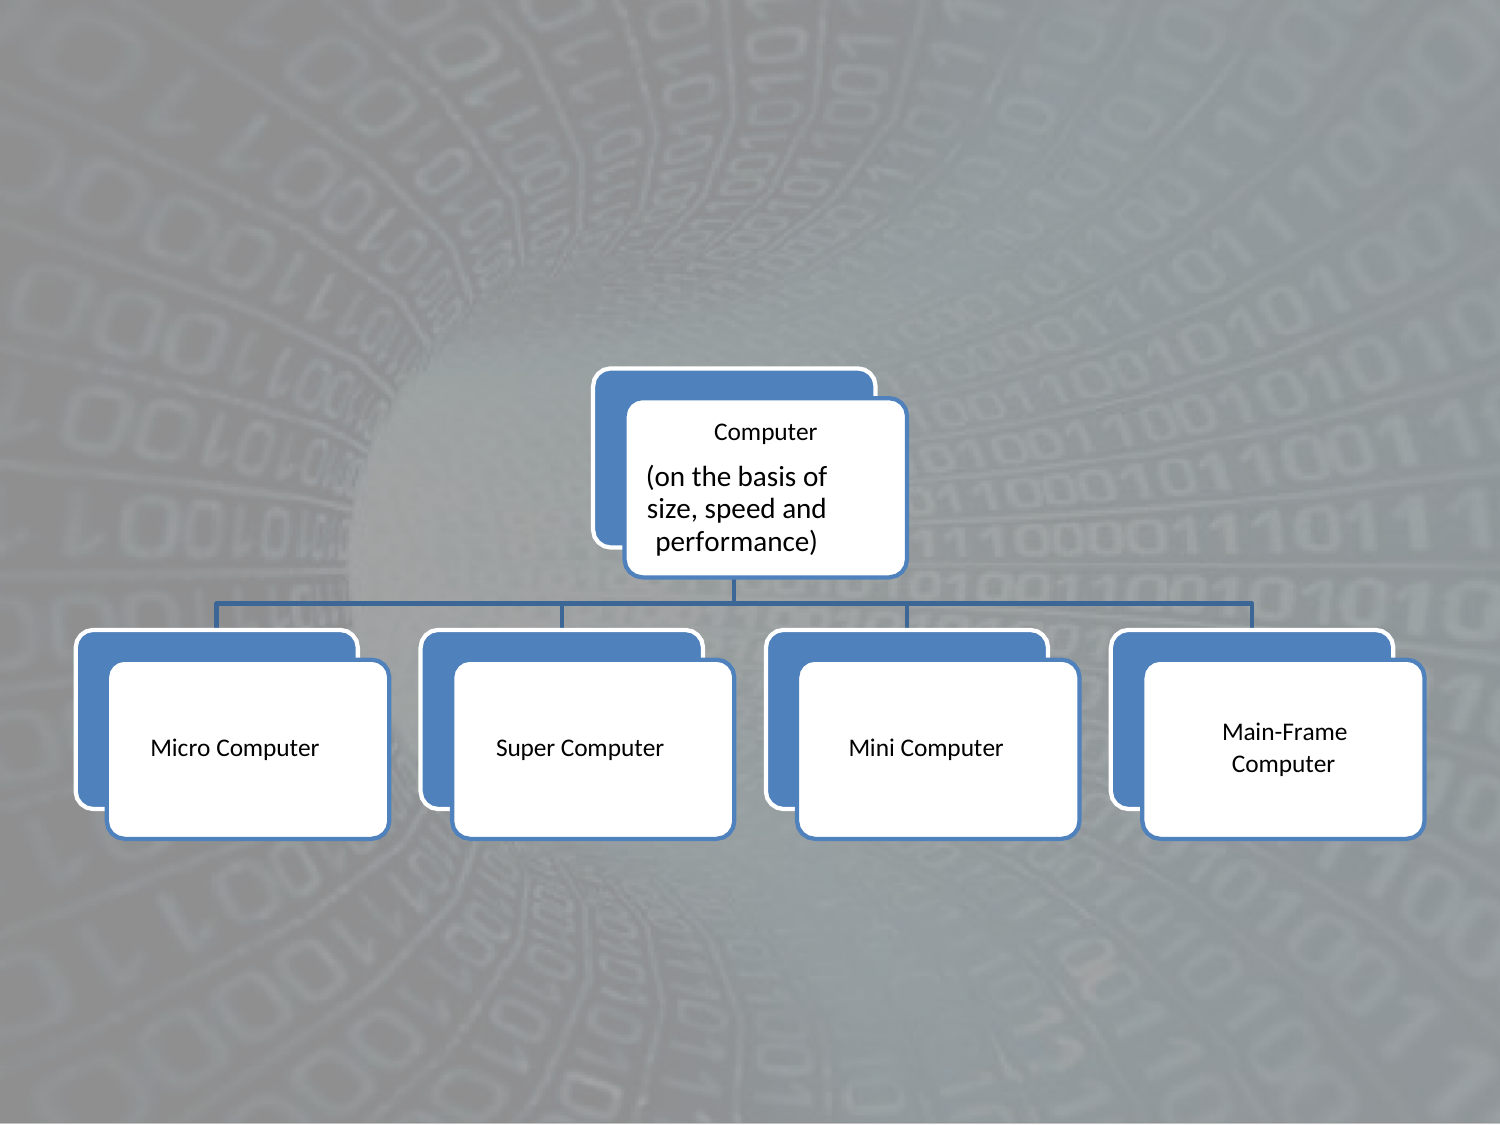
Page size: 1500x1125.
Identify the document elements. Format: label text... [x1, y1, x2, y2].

text_box [0, 0, 1500, 1125]
text_box [593, 368, 876, 547]
text_box Main-Frame Computer [1208, 717, 1361, 783]
text_box [106, 659, 390, 839]
text_box [906, 603, 1252, 630]
text_box Computer (on the basis of size, speed and performance) [643, 417, 888, 547]
text_box Super Computer [493, 733, 697, 767]
text_box [734, 547, 1252, 603]
text_box [624, 398, 908, 547]
text_box [216, 547, 734, 603]
text_box [452, 659, 735, 839]
text_box [1110, 629, 1394, 810]
text_box [1142, 659, 1425, 839]
text_box [561, 603, 906, 630]
text_box [797, 659, 1080, 839]
text_box Mini Computer [846, 733, 1035, 767]
text_box [420, 630, 704, 810]
text_box [75, 629, 358, 810]
text_box Micro Computer [148, 733, 352, 767]
text_box [216, 603, 561, 630]
text_box [765, 630, 1049, 810]
